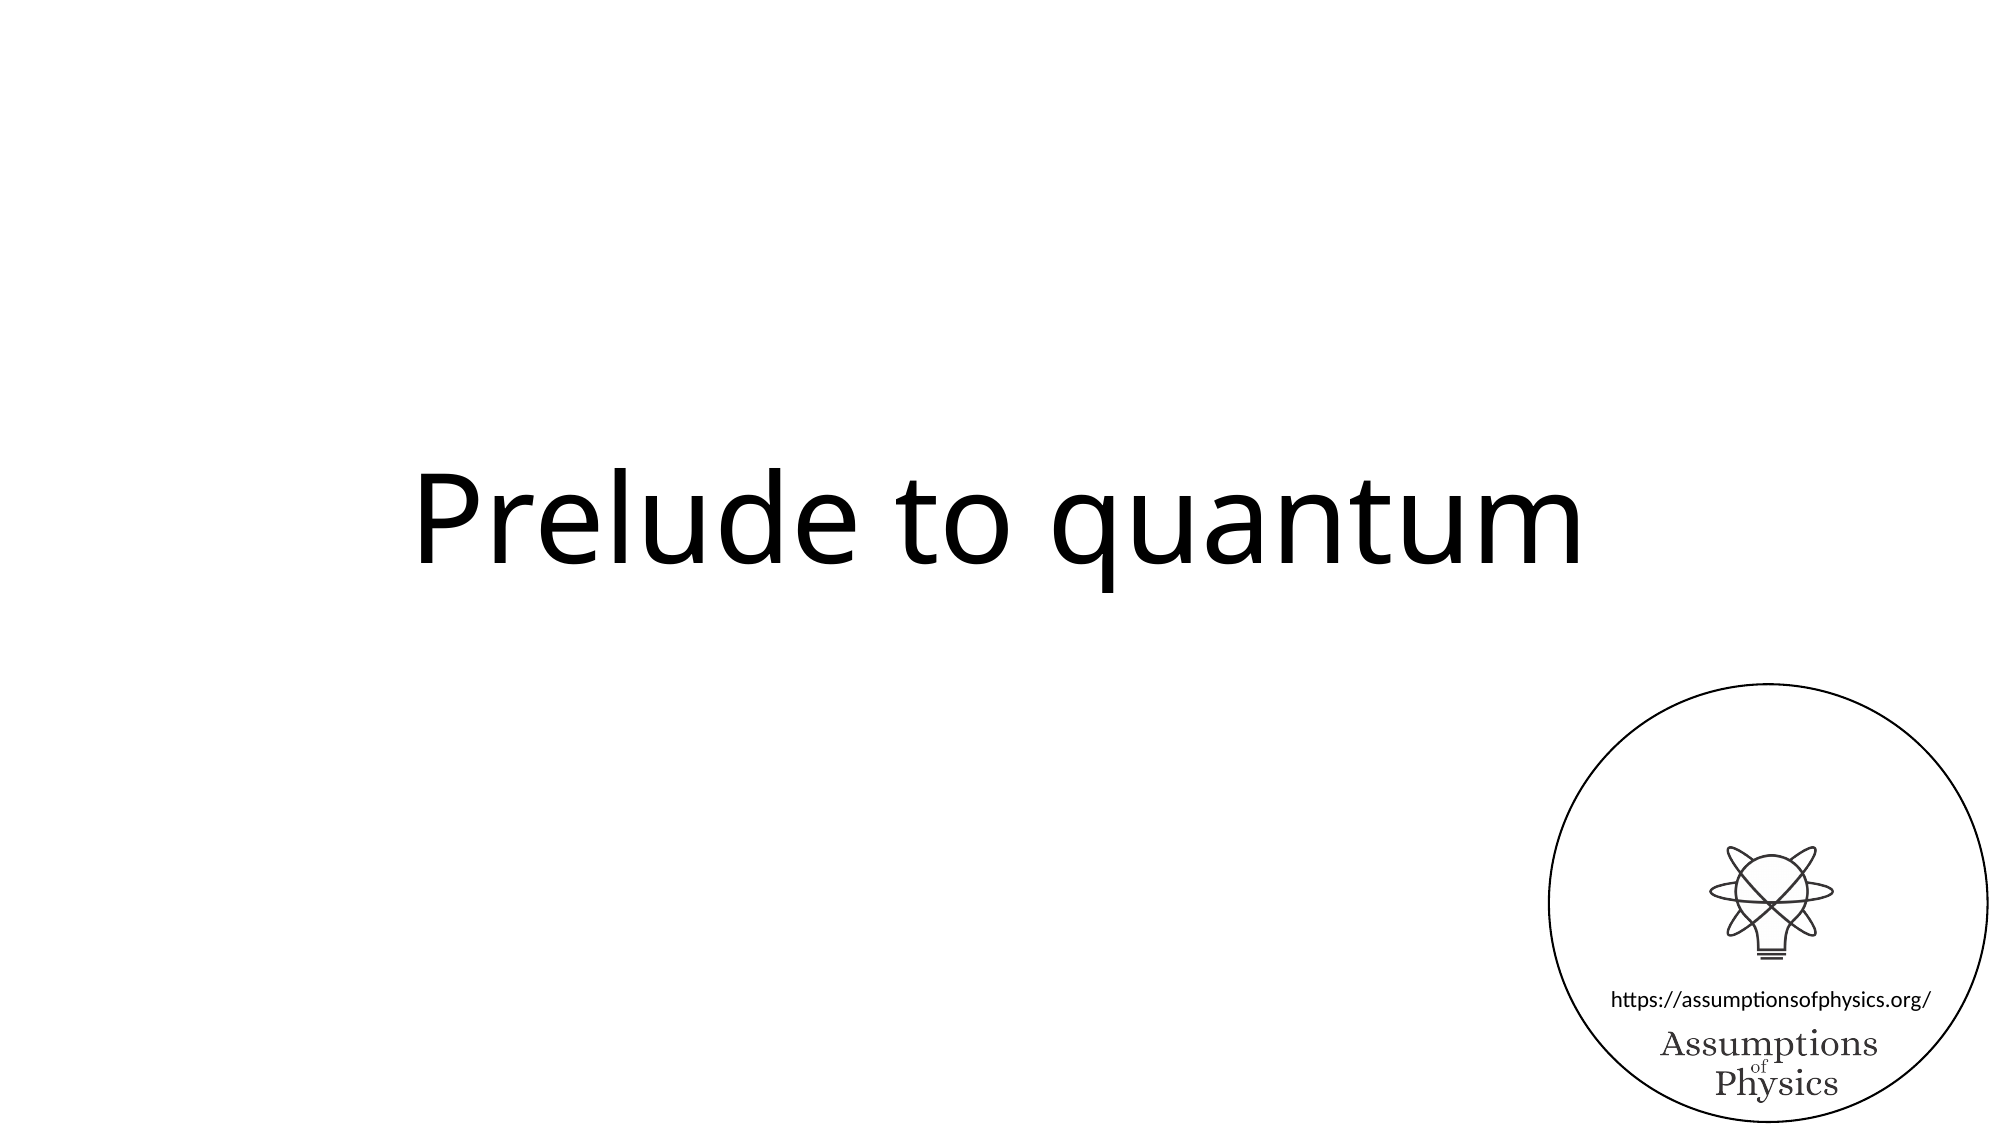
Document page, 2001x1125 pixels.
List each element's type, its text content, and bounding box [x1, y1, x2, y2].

title Prelude to quantum [136, 280, 1862, 749]
picture [1709, 846, 1834, 960]
picture [1660, 1029, 1877, 1103]
